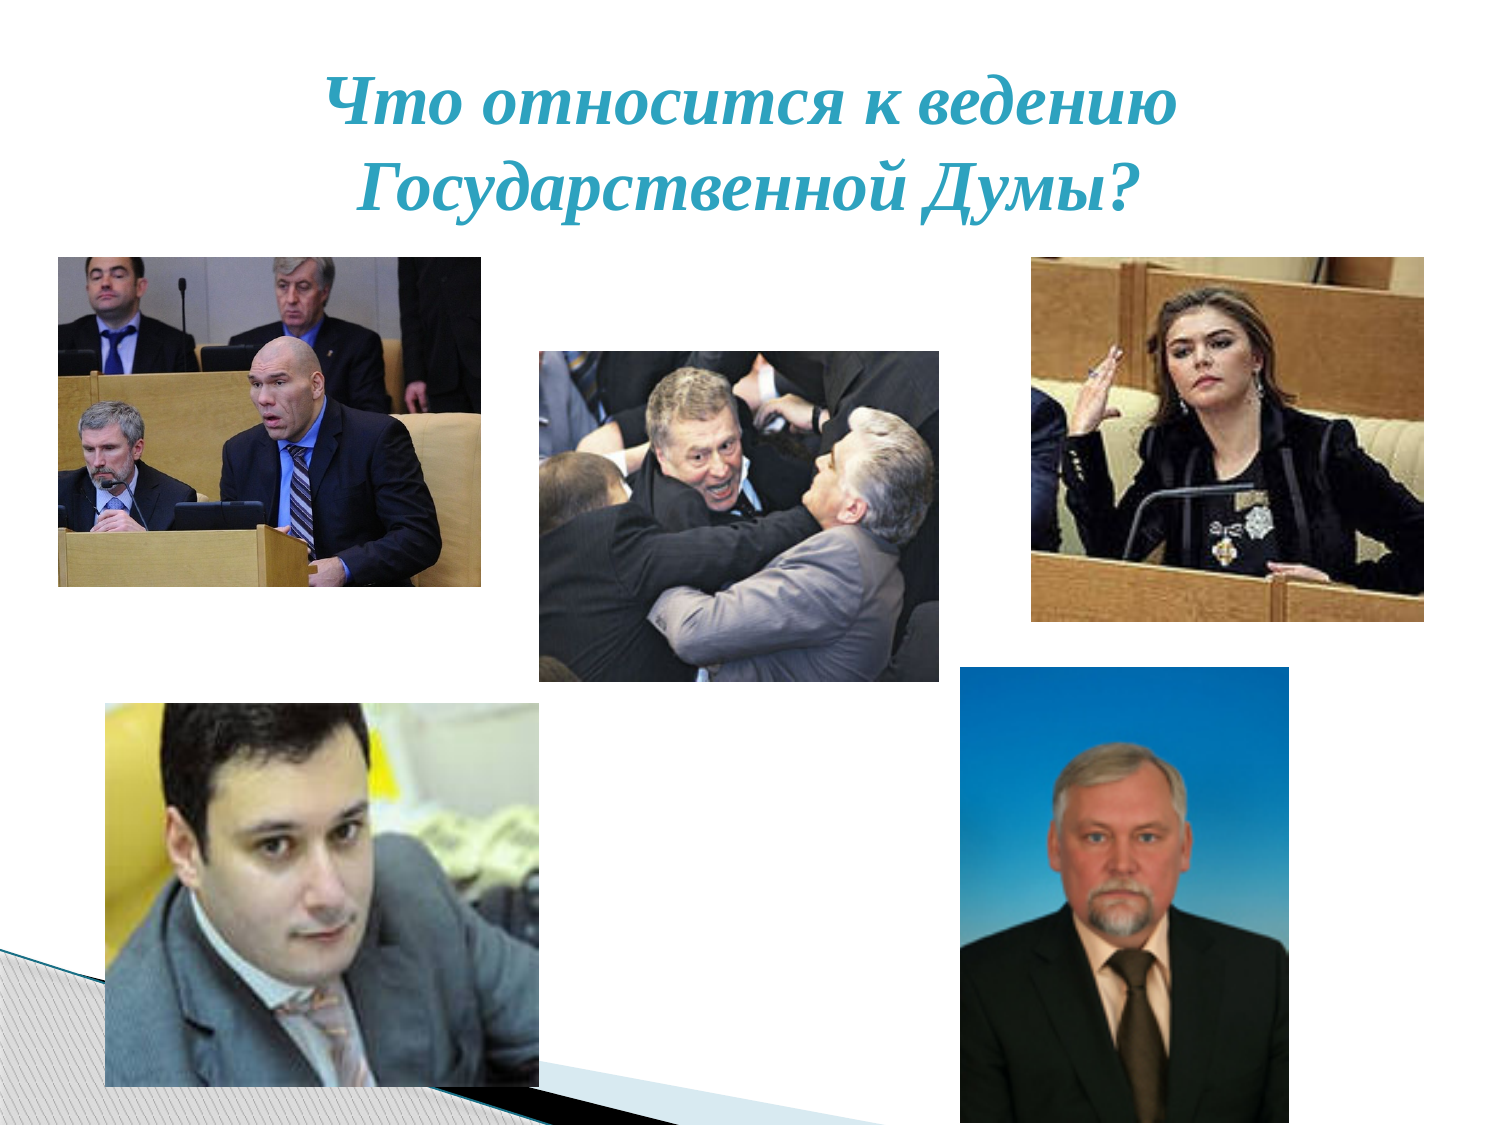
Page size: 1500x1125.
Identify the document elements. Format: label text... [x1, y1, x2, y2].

picture [105, 702, 540, 1087]
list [538, 351, 939, 682]
title Что относится к ведению Государственной Думы? [75, 45, 1425, 233]
picture [1030, 257, 1424, 622]
picture [960, 667, 1290, 1123]
picture [58, 257, 481, 587]
